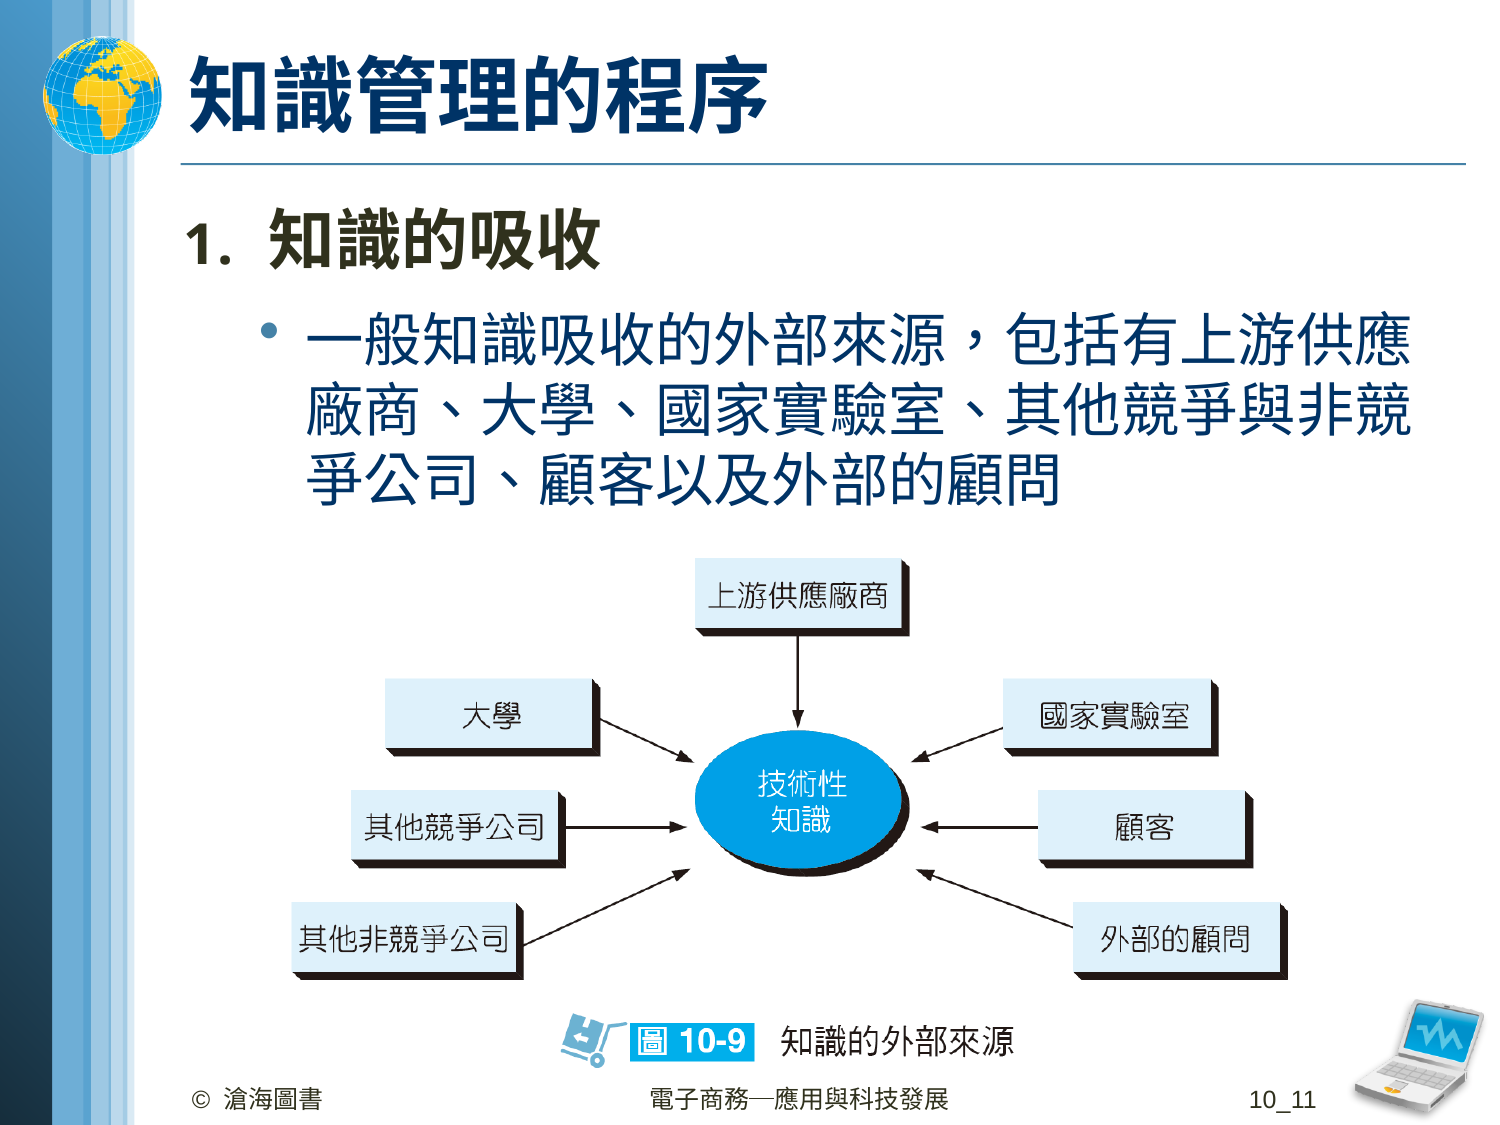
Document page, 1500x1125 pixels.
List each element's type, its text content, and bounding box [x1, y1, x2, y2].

footer 電子商務─應用與科技發展 [621, 1084, 977, 1116]
title 知識管理的程序 [172, 10, 1479, 177]
slide_number © 滄海圖書 [176, 1075, 528, 1116]
picture [43, 36, 162, 155]
picture [1355, 999, 1484, 1112]
list 知識的吸收 一般知識吸收的外部來源，包括有上游供應廠商、大學、國家實驗室、其他競爭與非競爭公司、顧客以及外部的顧問 [168, 190, 1476, 1071]
picture [279, 536, 1297, 1075]
picture [112, 107, 162, 155]
slide_number 10_11 [1222, 1075, 1333, 1116]
